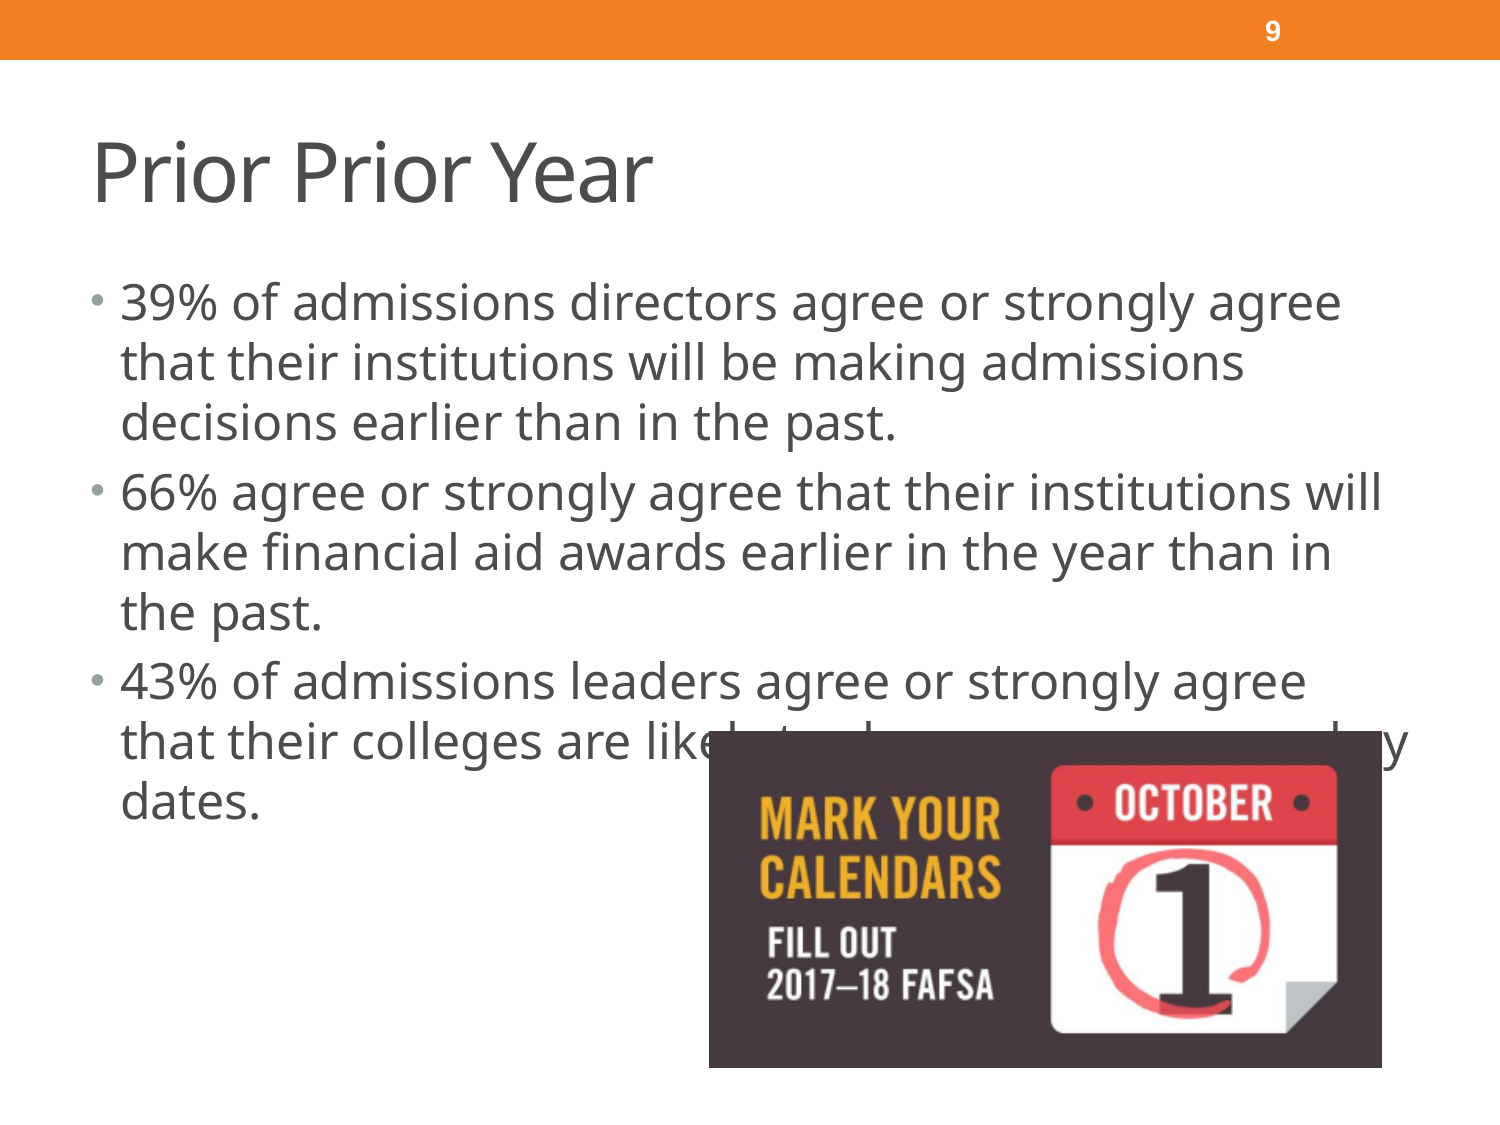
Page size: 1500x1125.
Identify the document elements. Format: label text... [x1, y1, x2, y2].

slide_number 9 [1250, 3, 1425, 57]
picture [708, 730, 1382, 1068]
title Prior Prior Year [75, 87, 1425, 250]
list 39% of admissions directors agree or strongly agree that their institutions will be making admissions decisions earlier than in the past. 66% agree or strongly agree that their institutions will make financial aid awards earlier in the year than in the past. 43% of admissions leaders agree or strongly agree that their colleges are likely to change one or more key dates. [75, 262, 1425, 1063]
